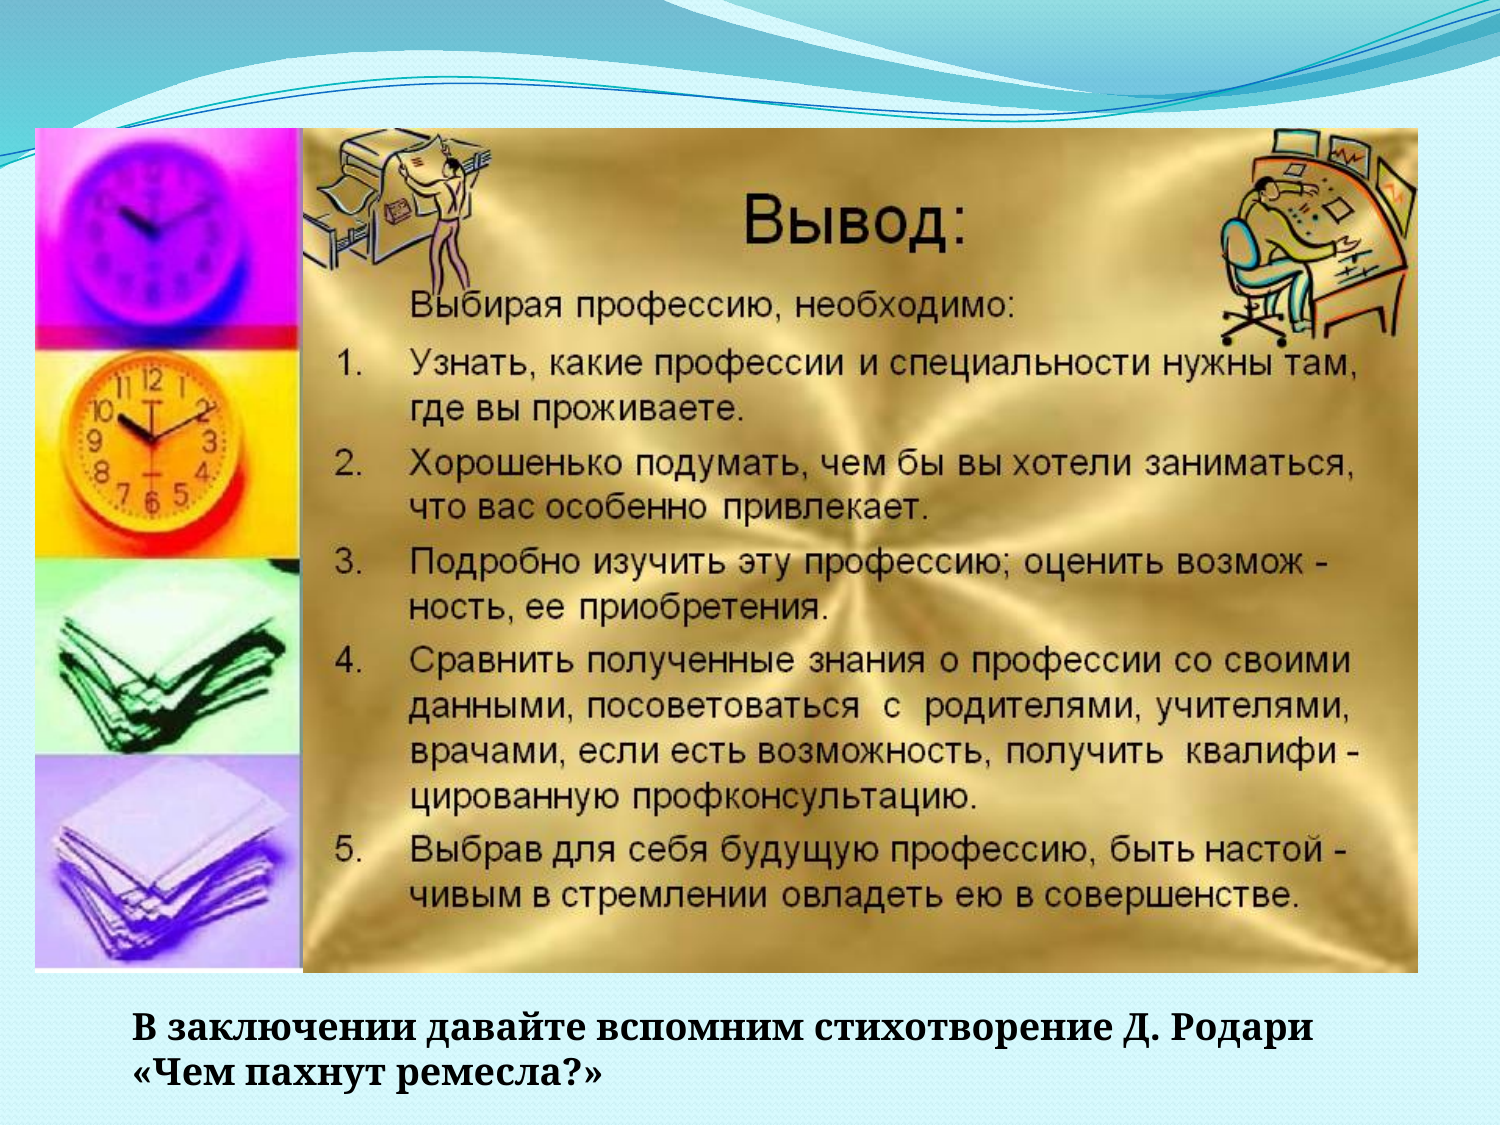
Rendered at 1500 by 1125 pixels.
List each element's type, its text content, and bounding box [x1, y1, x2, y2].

picture [34, 128, 303, 974]
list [305, 128, 1419, 974]
text_box В заключении давайте вспомним стихотворение Д. Родари «Чем пахнут ремесла?» [117, 996, 1360, 1101]
